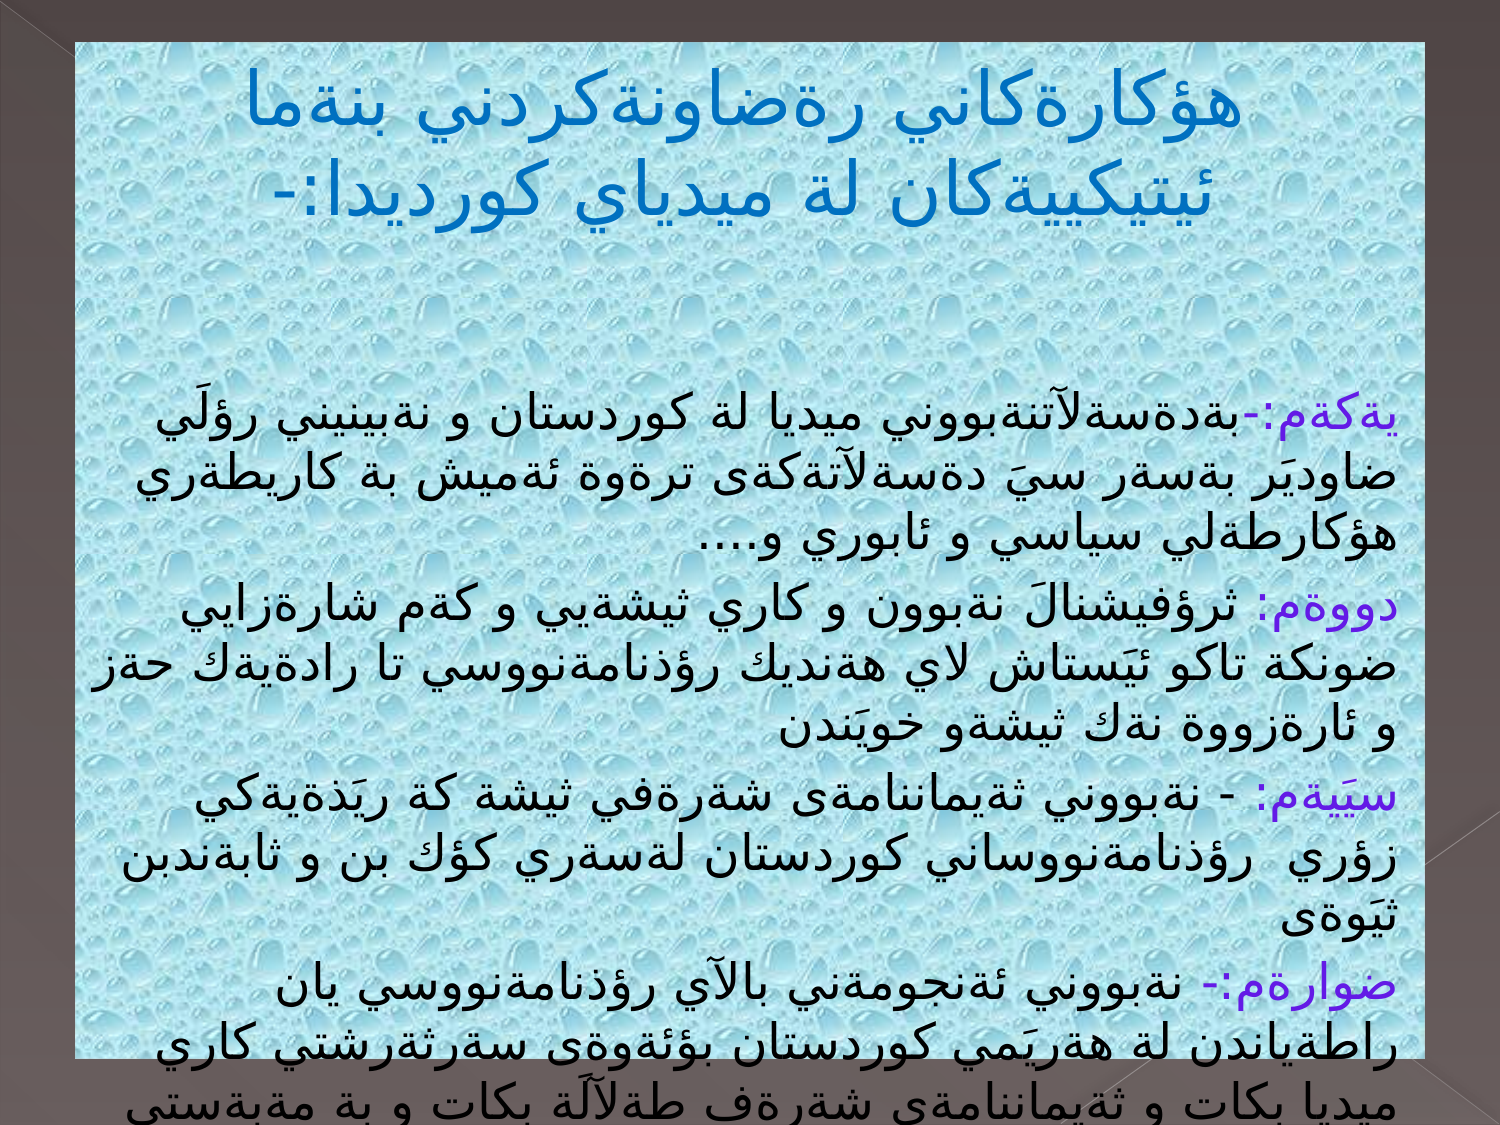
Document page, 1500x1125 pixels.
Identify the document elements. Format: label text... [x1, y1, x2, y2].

list هؤكارةكاني رةضاونةكردني بنةما ئيتيكييةكان لة ميدياي كورديدا:- يةكةم:-بةدةسةلآتنةبووني ميديا لة كوردستان و نةبينيني رؤلَي ضاوديَر بةسةر سيَ دةسةلآتةكةى ترةوة ئةميش بة كاريطةري هؤكارطةلي سياسي و ئابوري و.... دووةم: ثرؤفيشنالَ نةبوون و كاري ثيشةيي و كةم شارةزايي ضونكة تاكو ئيَستاش لاي هةنديك رؤذنامةنووسي تا رادةيةك حةز و ئارةزووة نةك ثيشةو خويَندن سيَيةم: - نةبووني ثةيماننامةى شةرةفي ثيشة كة ريَذةيةكي زؤري رؤذنامةنووساني كوردستان لةسةري كؤك بن و ثابةندبن ثيَوةى ضوارةم:- نةبووني ئةنجومةني بالآي رؤذنامةنووسي يان راطةياندن لة هةريَمي كوردستان بؤئةوةى سةرثةرشتي كاري ميديا بكات و ثةيماننامةى شةرةف طةلآلَة بكات و بة مةبةستي زامنكردني ئازادي رادةربرِين لة رؤذنامةنووسيدا ديسانةوة بؤشايةكي ديكةى ناوةندي ميديايية لة هةريَمةكةدا . [75, 42, 1425, 1059]
